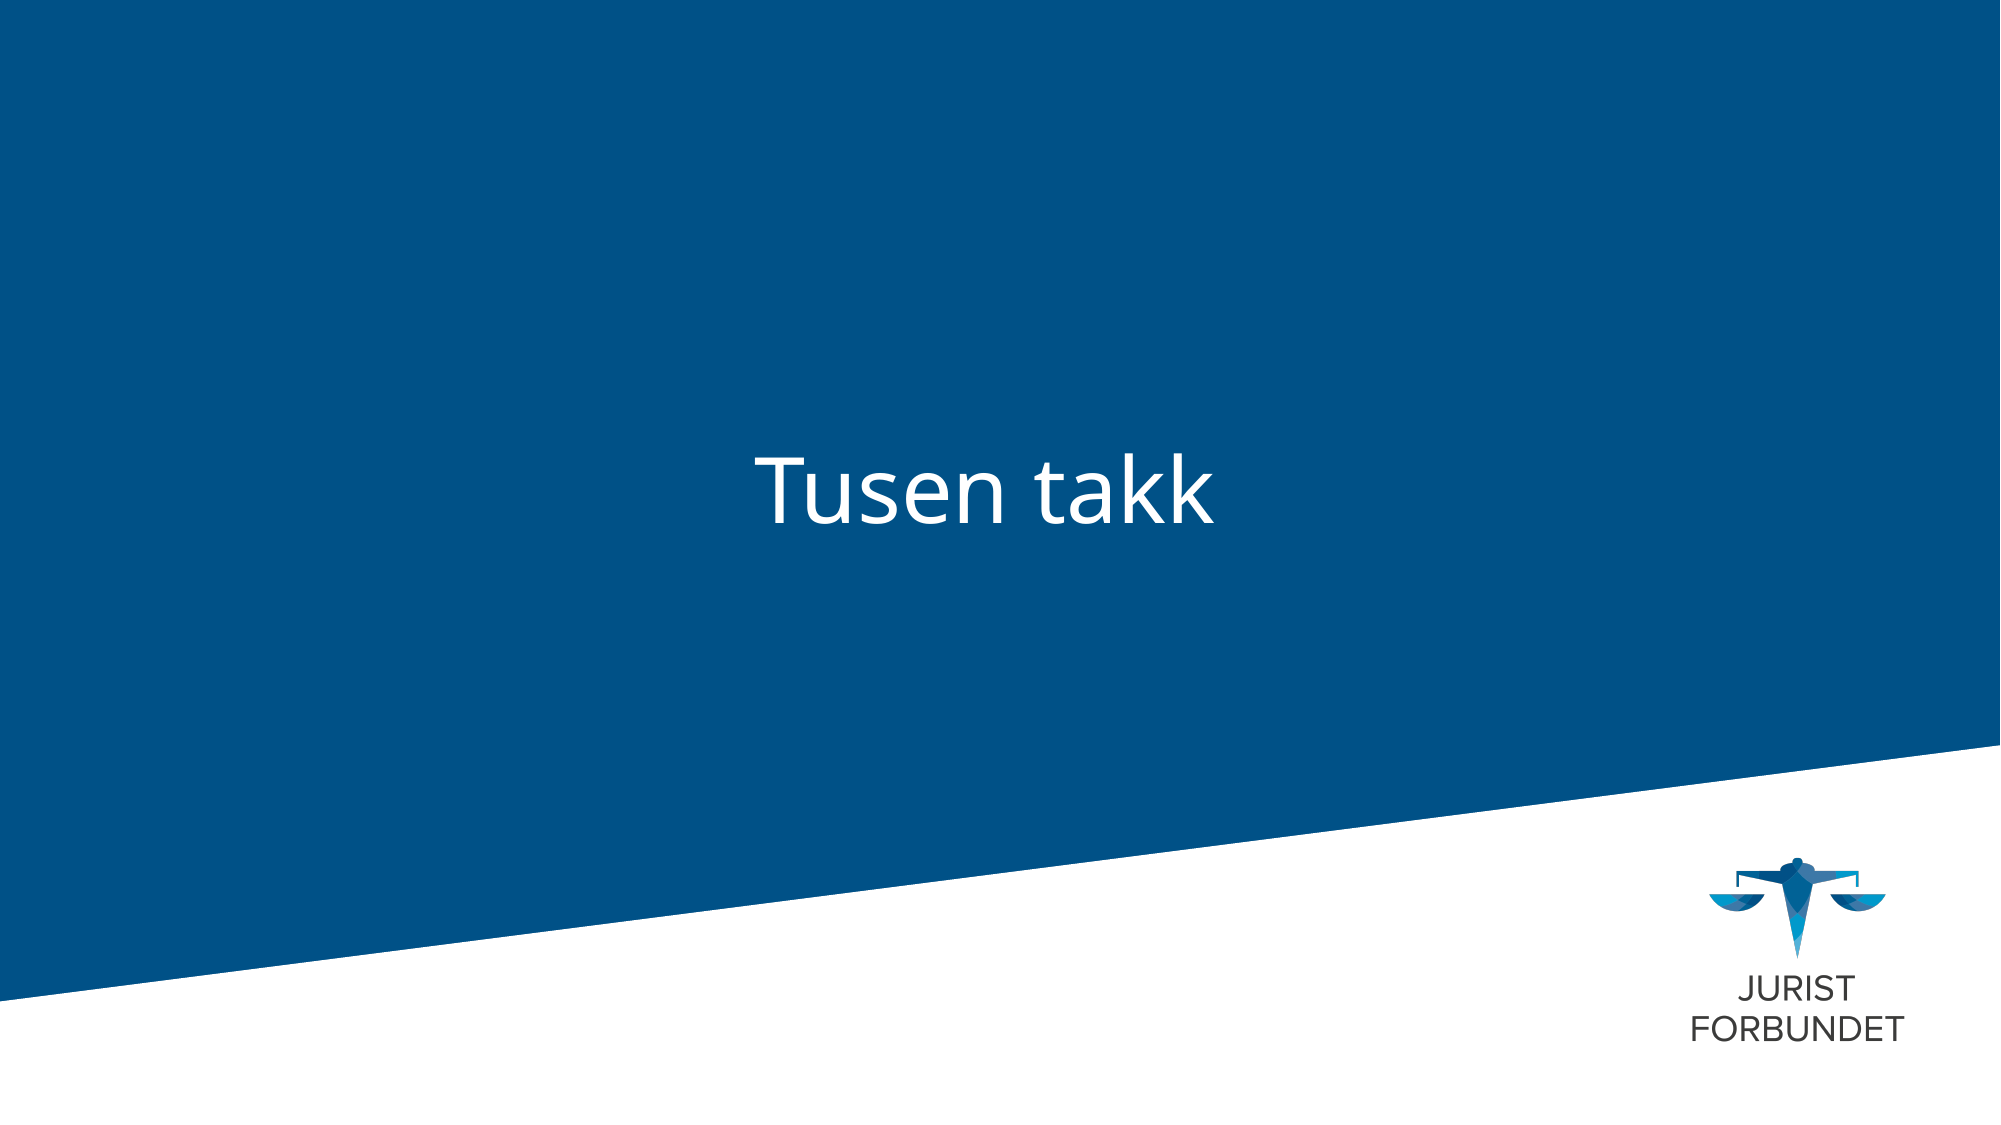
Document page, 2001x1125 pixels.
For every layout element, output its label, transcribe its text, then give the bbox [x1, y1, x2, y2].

picture [1687, 854, 1909, 1046]
title Tusen takk [365, 304, 1635, 654]
